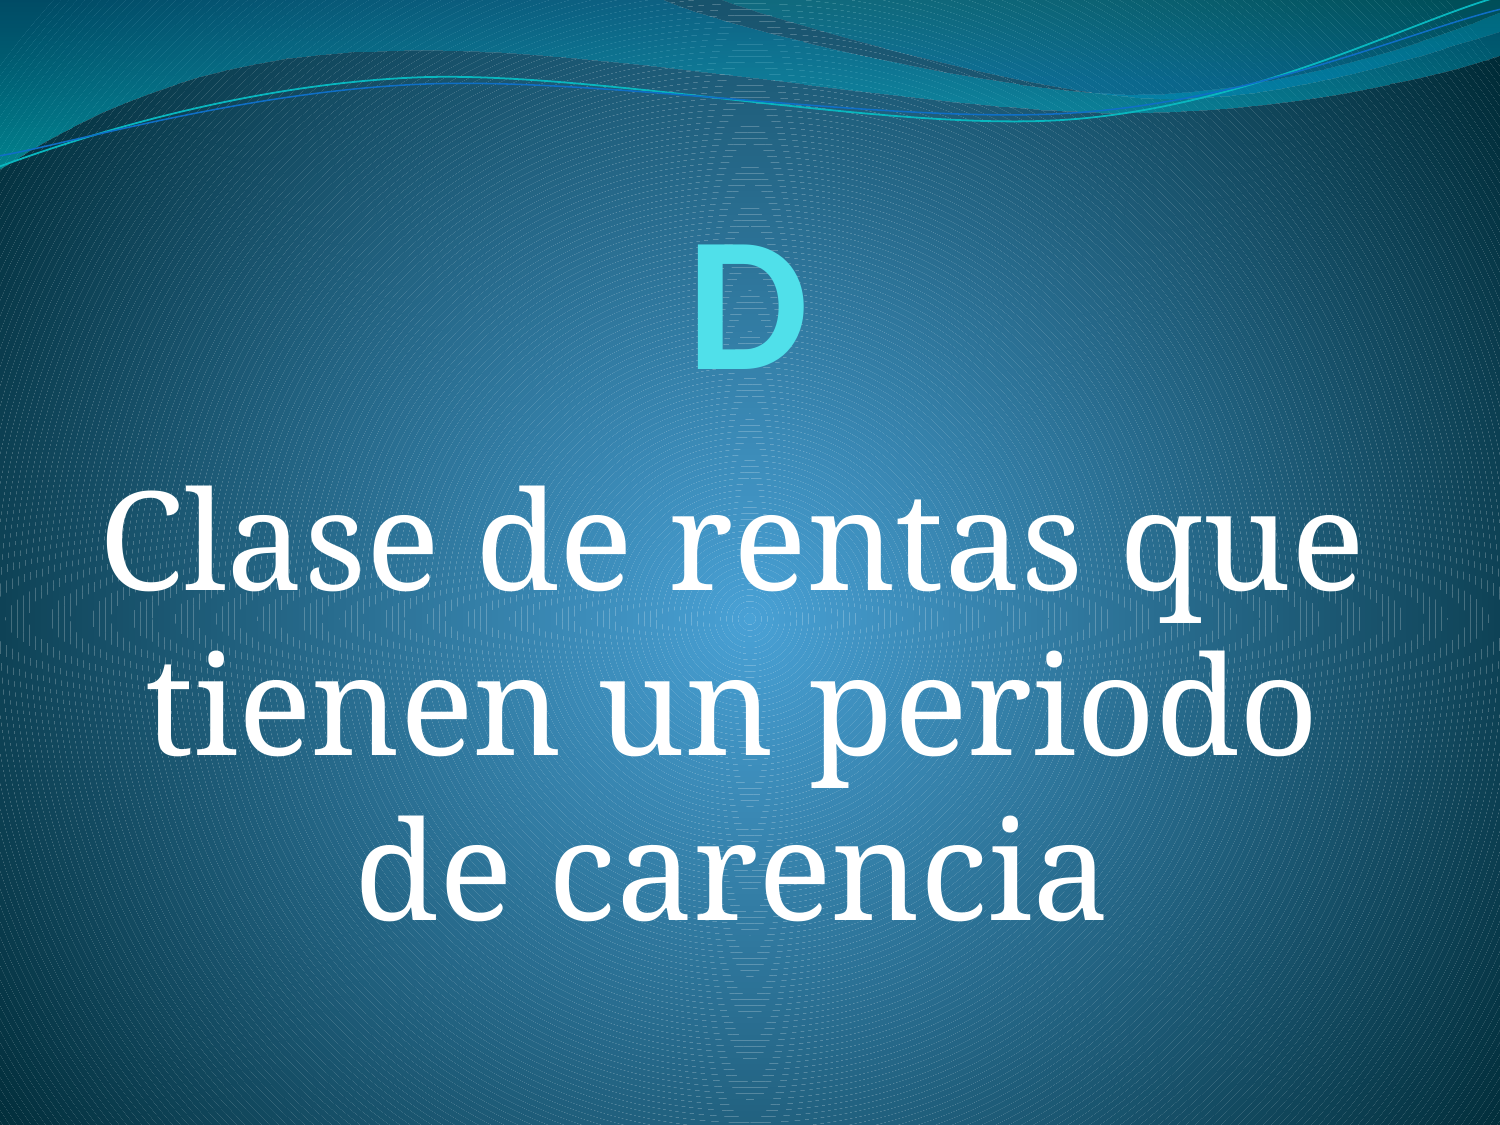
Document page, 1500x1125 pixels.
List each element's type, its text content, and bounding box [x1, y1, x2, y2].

title D [105, 175, 1394, 408]
subtitle Clase de rentas que tienen un periodo de carencia [93, 445, 1383, 733]
